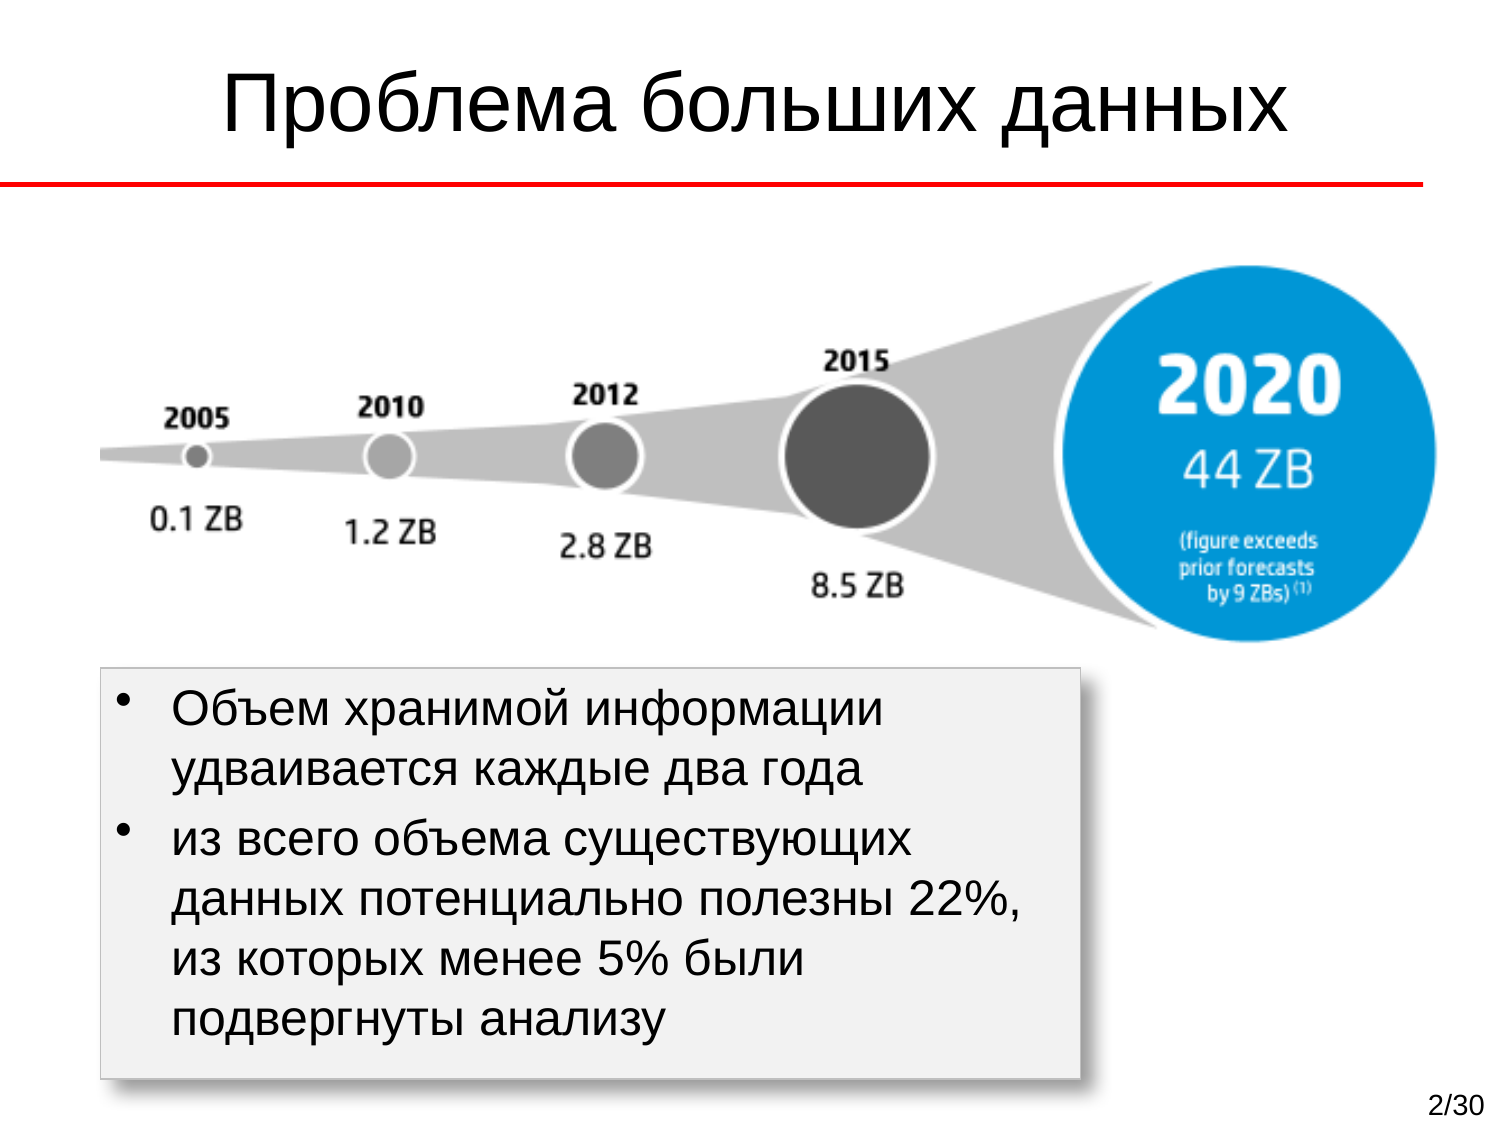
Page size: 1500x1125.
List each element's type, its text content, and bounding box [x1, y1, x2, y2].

title Проблема больших данных [76, 12, 1436, 185]
slide_number 2/30 [1387, 1078, 1500, 1125]
picture [100, 255, 1471, 650]
text_box Объем хранимой информации удваивается каждые два года из всего объема существующих данных потенциально полезны 22%, из которых менее 5% были подвергнуты анализу [100, 667, 1081, 1080]
